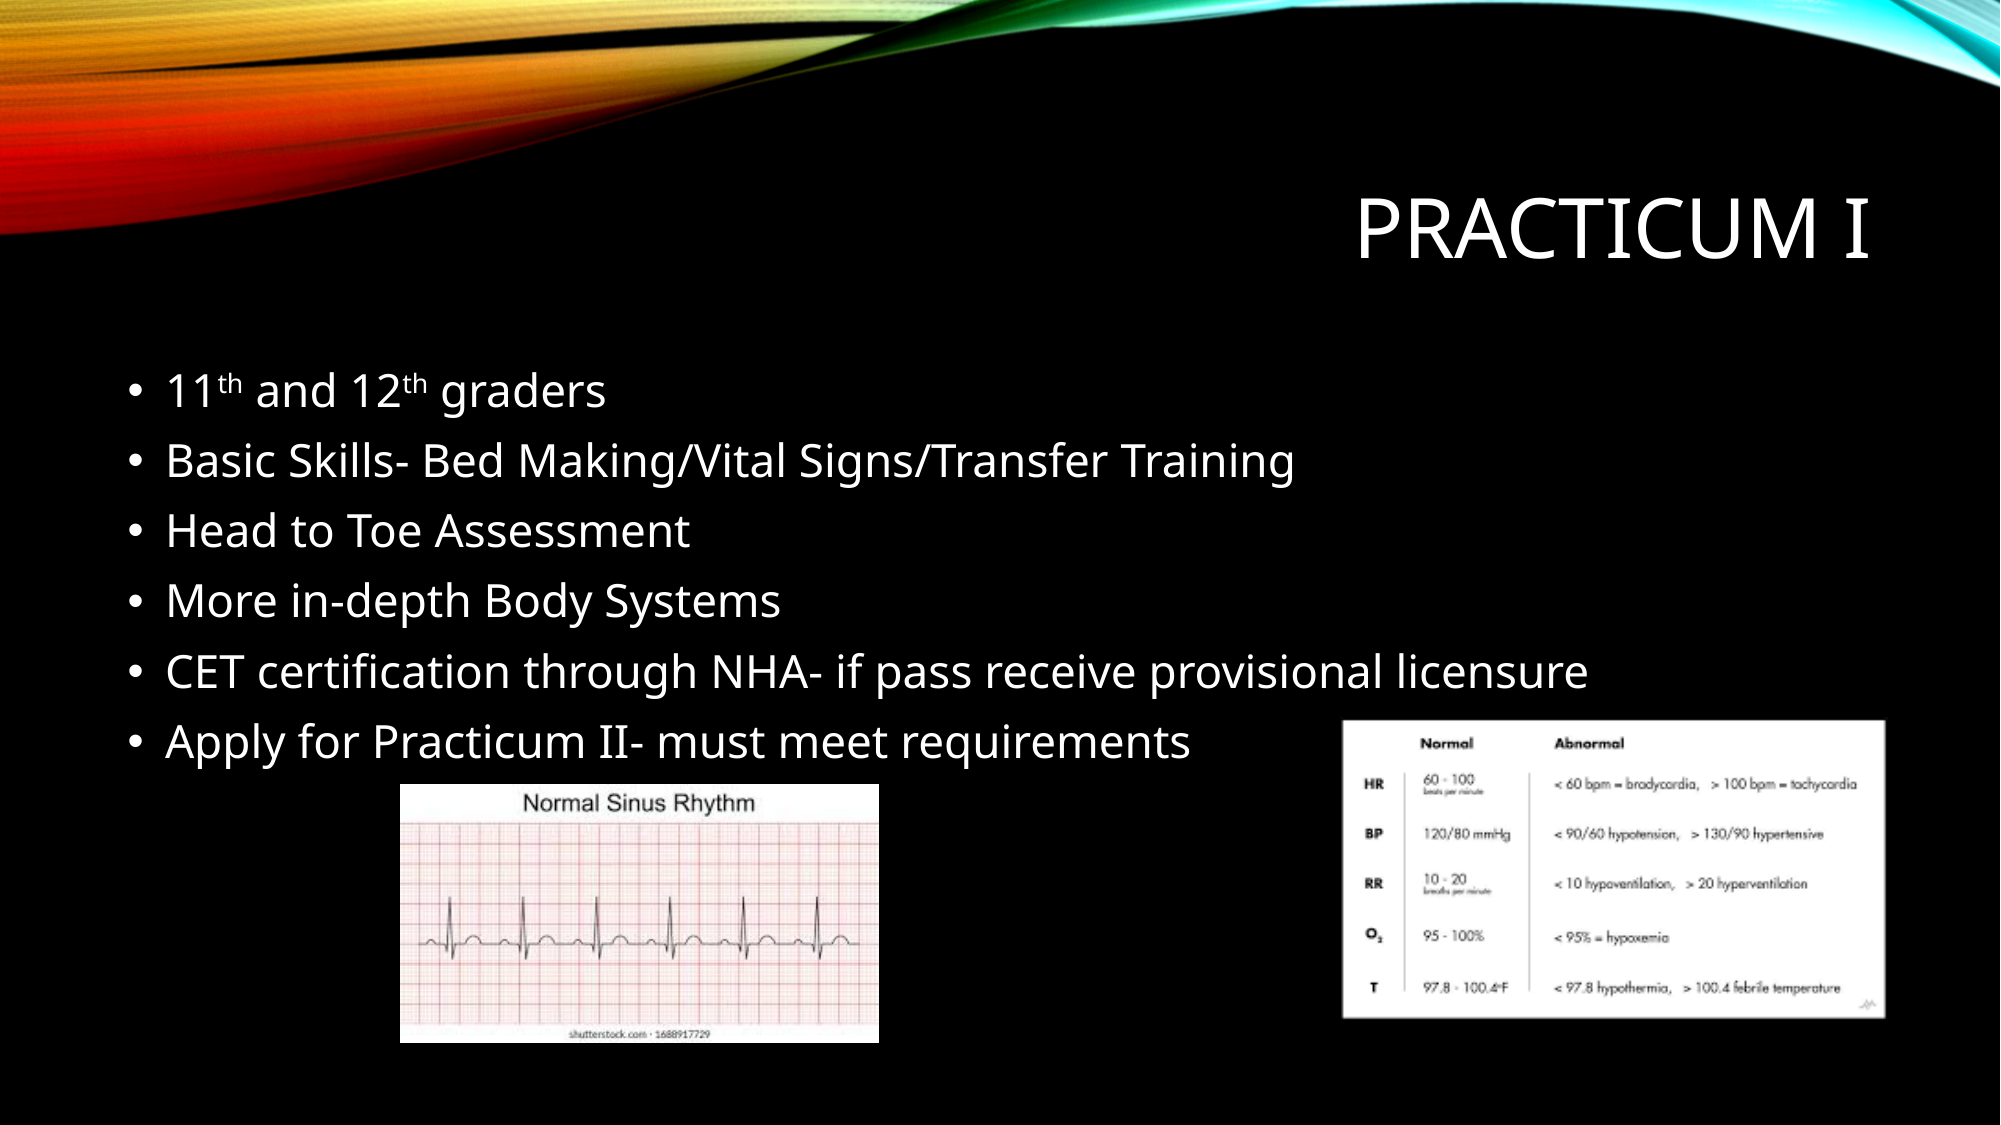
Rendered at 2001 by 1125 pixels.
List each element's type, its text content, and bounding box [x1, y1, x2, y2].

title Practicum I [474, 125, 1888, 338]
picture [0, 0, 2000, 237]
list 11th and 12th graders Basic Skills- Bed Making/Vital Signs/Transfer Training Head to Toe Assessment More in-depth Body Systems CET certification through NHA- if pass receive provisional licensure Apply for Practicum II- must meet requirements [112, 360, 1888, 1021]
picture [1339, 717, 1888, 1021]
picture [399, 784, 879, 1043]
